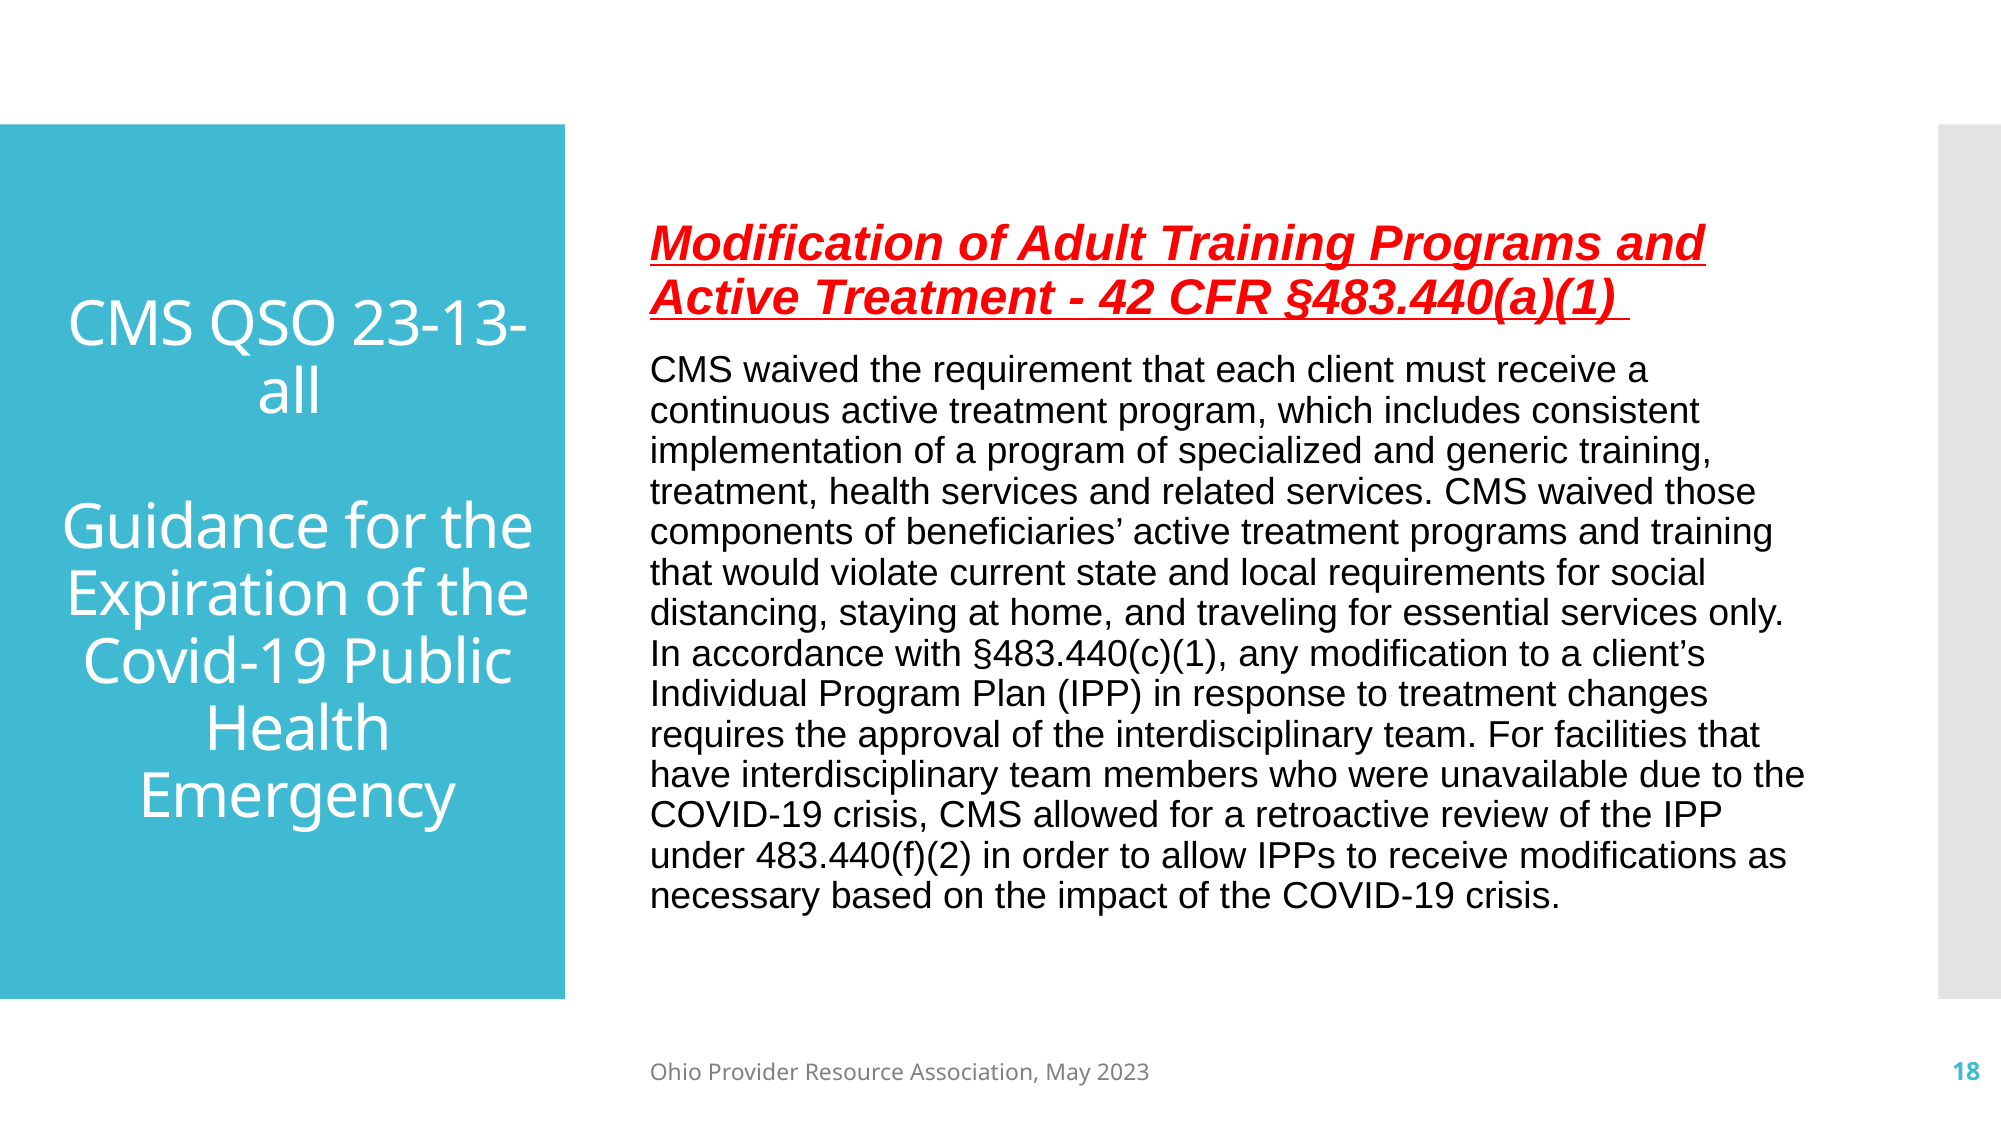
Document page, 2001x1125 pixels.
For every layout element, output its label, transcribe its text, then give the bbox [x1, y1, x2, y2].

list Modification of Adult Training Programs and Active Treatment - 42 CFR §483.440(a)(1) CMS waived the requirement that each client must receive a continuous active treatment program, which includes consistent implementation of a program of specialized and generic training, treatment, health services and related services. CMS waived those components of beneficiaries’ active treatment programs and training that would violate current state and local requirements for social distancing, staying at home, and traveling for essential services only. In accordance with §483.440(c)(1), any modification to a client’s Individual Program Plan (IPP) in response to treatment changes requires the approval of the interdisciplinary team. For facilities that have interdisciplinary team members who were unavailable due to the COVID-19 crisis, CMS allowed for a retroactive review of the IPP under 483.440(f)(2) in order to allow IPPs to receive modifications as necessary based on the impact of the COVID-19 crisis. [634, 184, 1835, 982]
footer Ohio Provider Resource Association, May 2023 [634, 1042, 1605, 1103]
title CMS QSO 23-13-all Guidance for the Expiration of the Covid-19 Public Health Emergency [41, 184, 554, 940]
slide_number 18 [1744, 1042, 1996, 1103]
